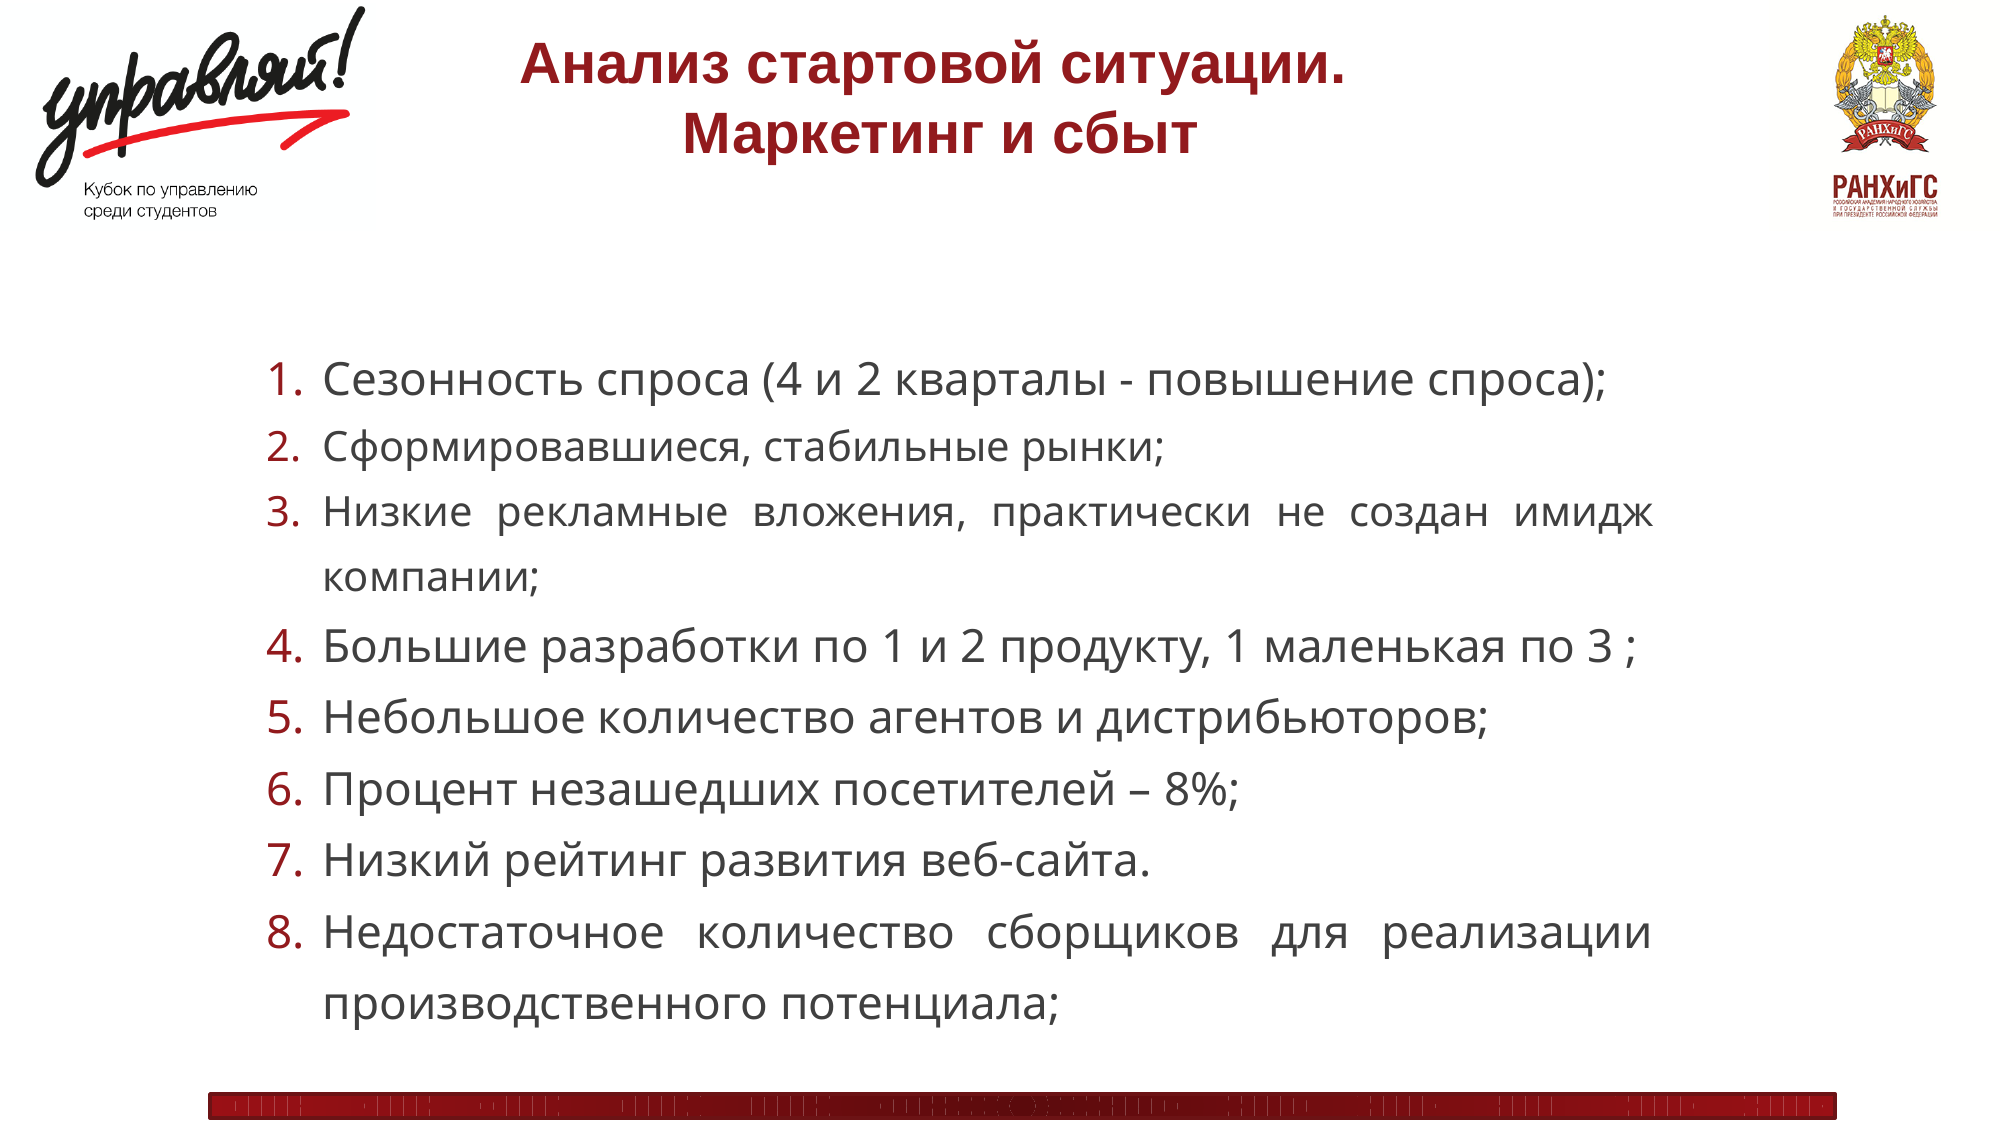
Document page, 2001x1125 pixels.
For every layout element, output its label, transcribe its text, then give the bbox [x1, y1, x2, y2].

picture [1769, 0, 2000, 231]
picture [0, 2, 376, 231]
text_box Сезонность спроса (4 и 2 кварталы - повышение спроса); Сформировавшиеся, стабильные рынки; Низкие рекламные вложения, практически не создан имидж компании; Большие разработки по 1 и 2 продукту, 1 маленькая по 3 ; Небольшое количество агентов и дистрибьюторов; Процент незашедших посетителей – 8%; Низкий рейтинг развития веб-сайта. Недостаточное количество сборщиков для реализации производственного потенциала; [251, 271, 1669, 1037]
text_box Анализ стартовой ситуации. Маркетинг и сбыт [379, 17, 1591, 213]
text_box [208, 1092, 1837, 1120]
